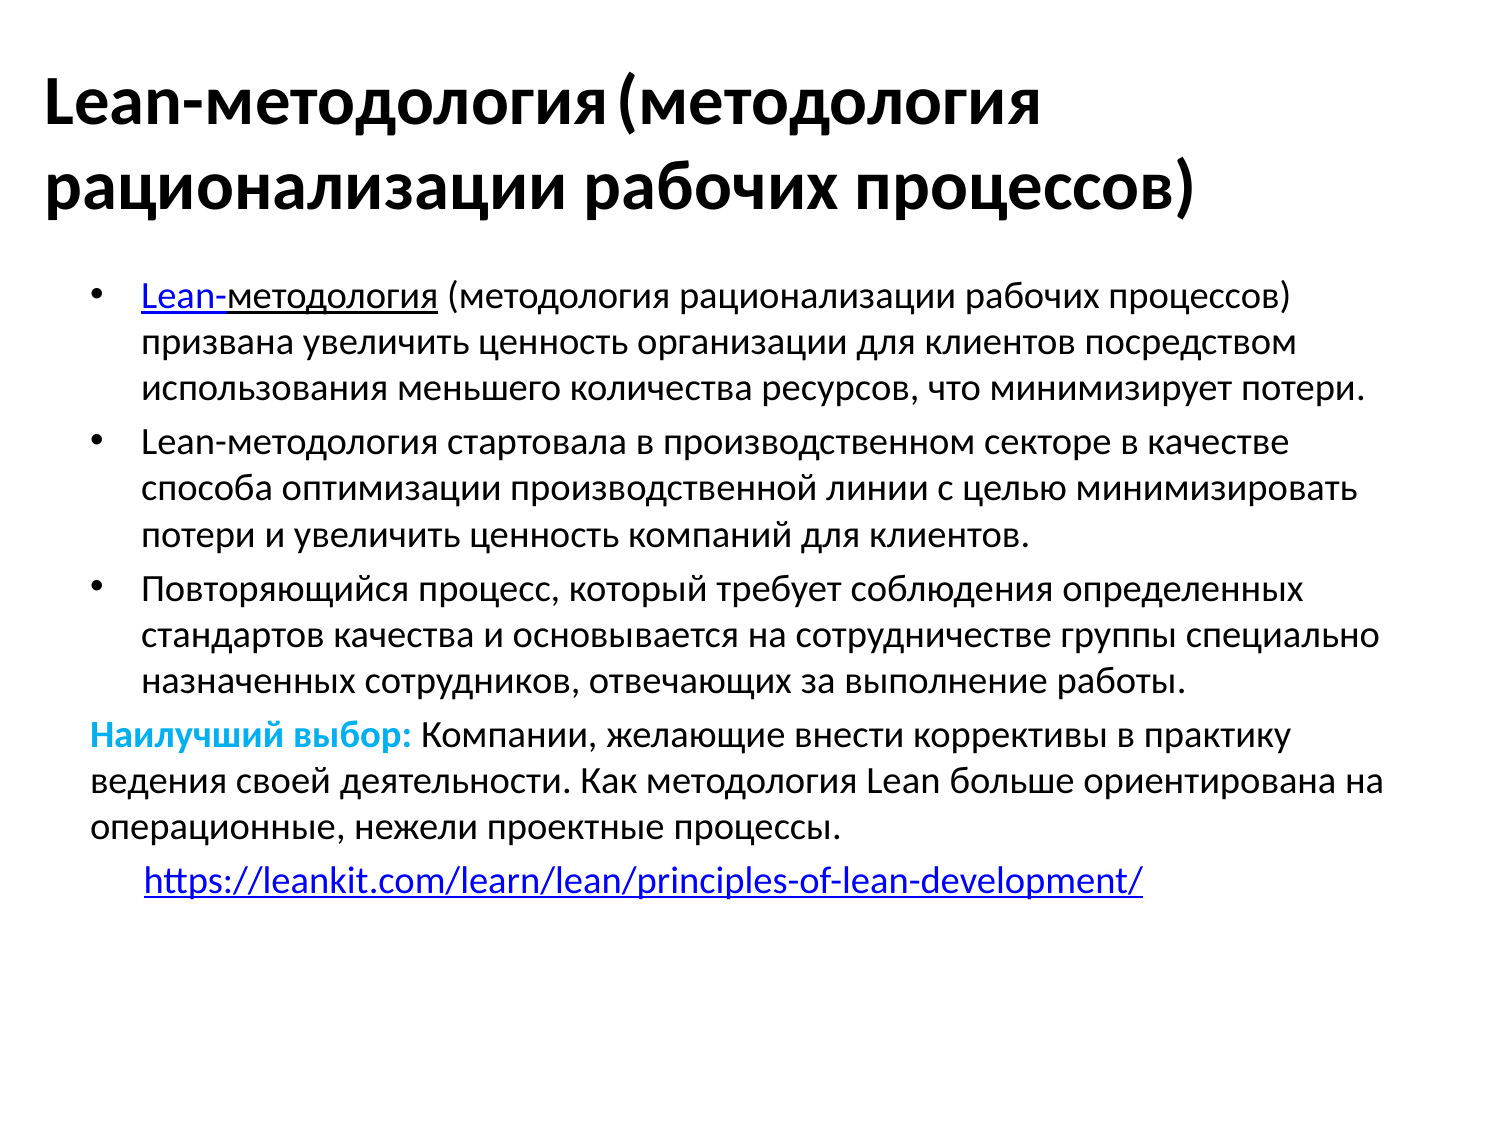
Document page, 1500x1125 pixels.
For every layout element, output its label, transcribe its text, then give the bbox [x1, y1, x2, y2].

list Lean-методология (методология рационализации рабочих процессов) призвана увеличить ценность организации для клиентов посредством использования меньшего количества ресурсов, что минимизирует потери. Lean-методология стартовала в производственном секторе в качестве способа оптимизации производственной линии с целью минимизировать потери и увеличить ценность компаний для клиентов. Повторяющийся процесс, который требует соблюдения определенных стандартов качества и основывается на сотрудничестве группы специально назначенных сотрудников, отвечающих за выполнение работы. Наилучший выбор: Компании, желающие внести коррективы в практику ведения своей деятельности. Как методология Lean больше ориентирована на операционные, нежели проектные процессы. https://leankit.com/learn/lean/principles-of-lean-development/ [75, 262, 1425, 1005]
title Lean-методология (методология рационализации рабочих процессов) [29, 45, 1500, 233]
